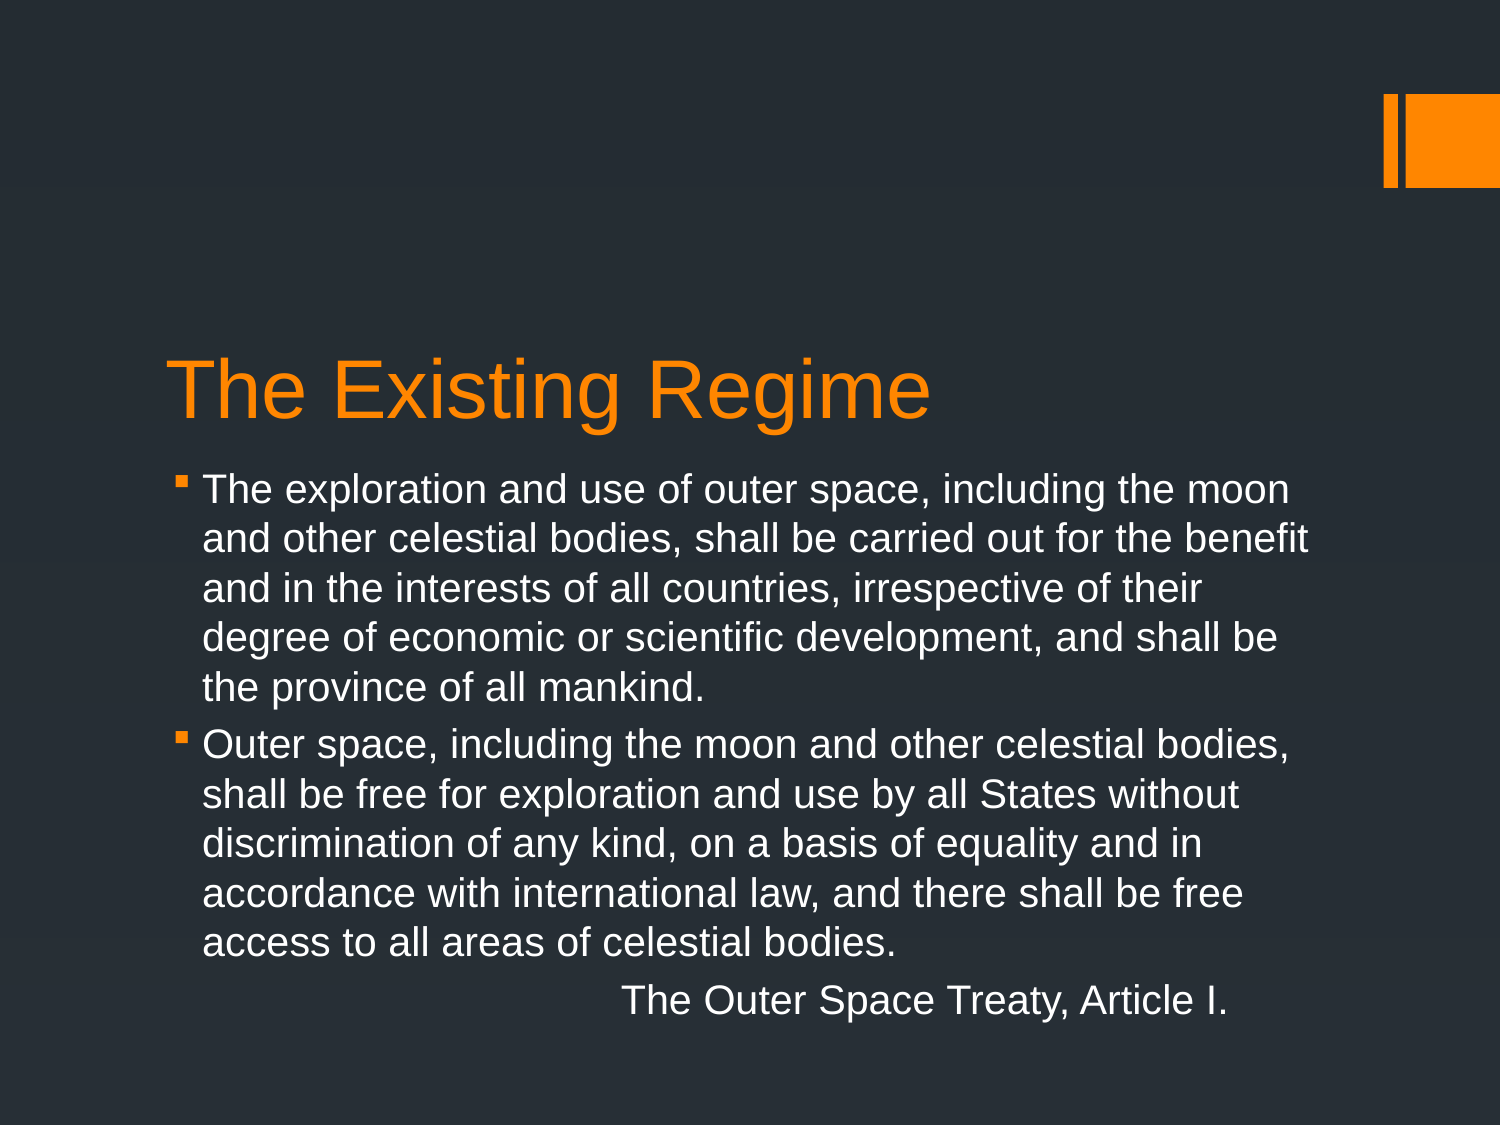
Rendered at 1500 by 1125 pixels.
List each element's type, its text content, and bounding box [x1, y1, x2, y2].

title The Existing Regime [150, 253, 1350, 443]
list The exploration and use of outer space, including the moon and other celestial bodies, shall be carried out for the benefit and in the interests of all countries, irrespective of their degree of economic or scientific development, and shall be the province of all mankind. Outer space, including the moon and other celestial bodies, shall be free for exploration and use by all States without discrimination of any kind, on a basis of equality and in accordance with international law, and there shall be free access to all areas of celestial bodies. The Outer Space Treaty, Article I. [150, 454, 1350, 1035]
